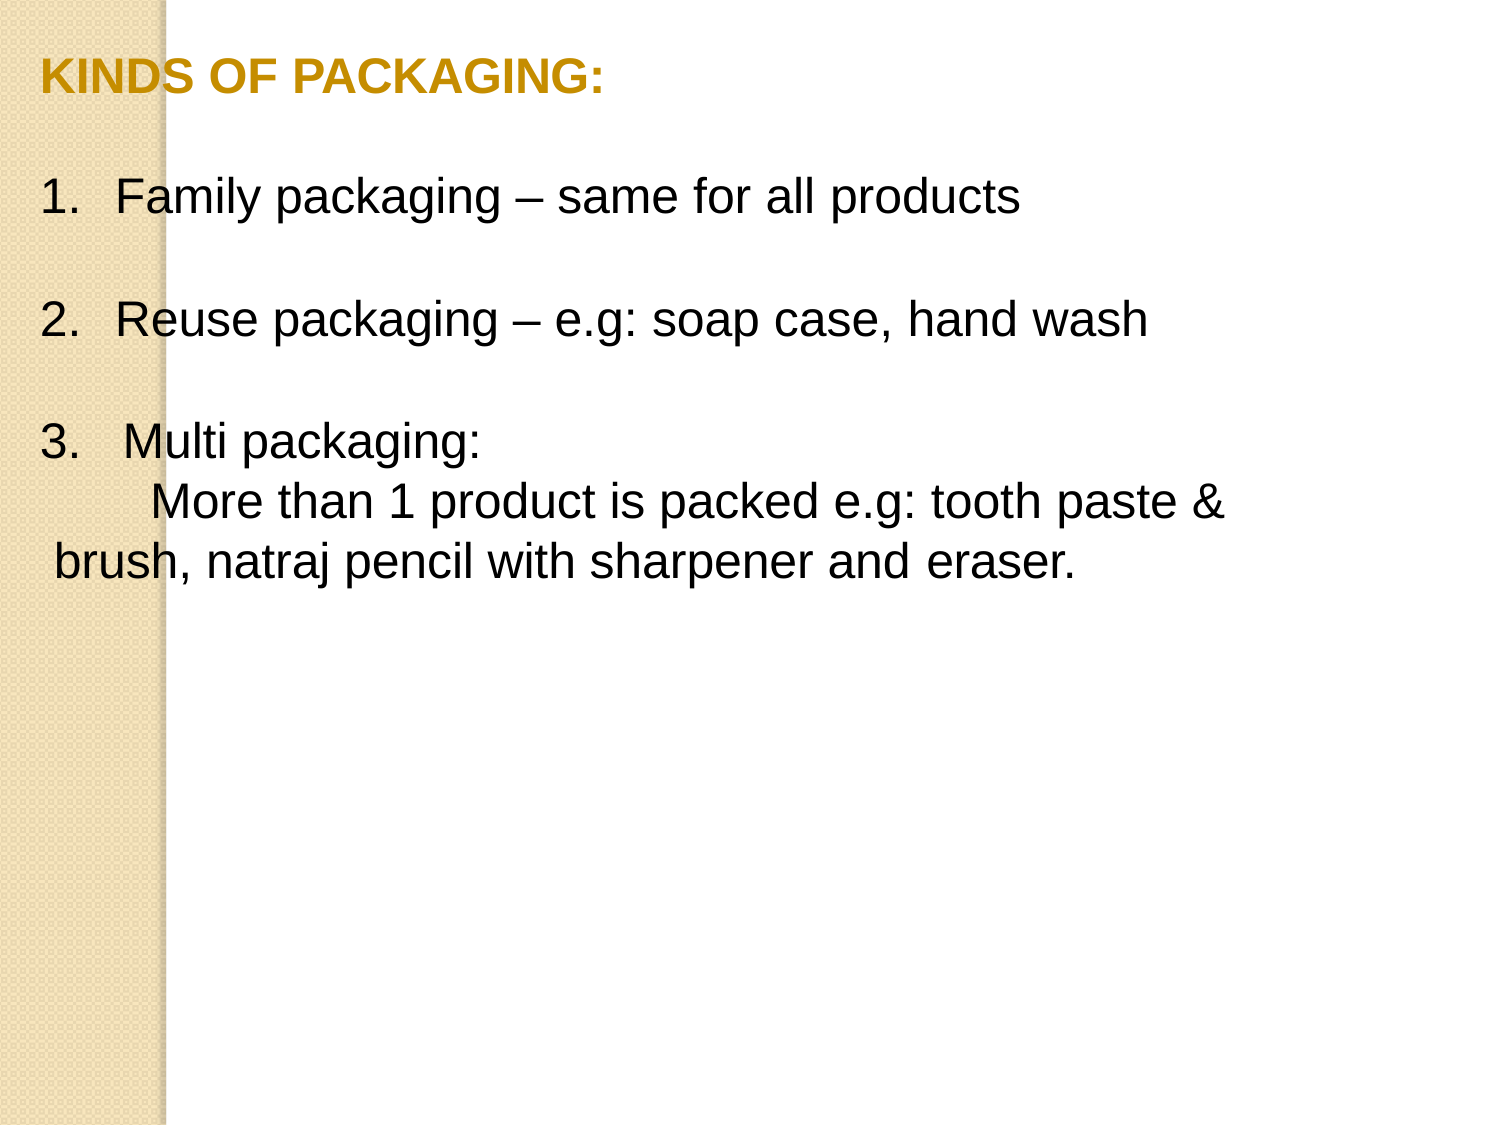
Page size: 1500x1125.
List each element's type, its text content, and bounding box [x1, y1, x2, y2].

title KINDS OF PACKAGING: [37, 41, 613, 161]
text_box Family packaging – same for all products Reuse packaging – e.g: soap case, hand wash Multi packaging: More than 1 product is packed e.g: tooth paste & brush, natraj pencil with sharpener and eraser. [37, 161, 1231, 589]
picture [0, 0, 166, 1125]
